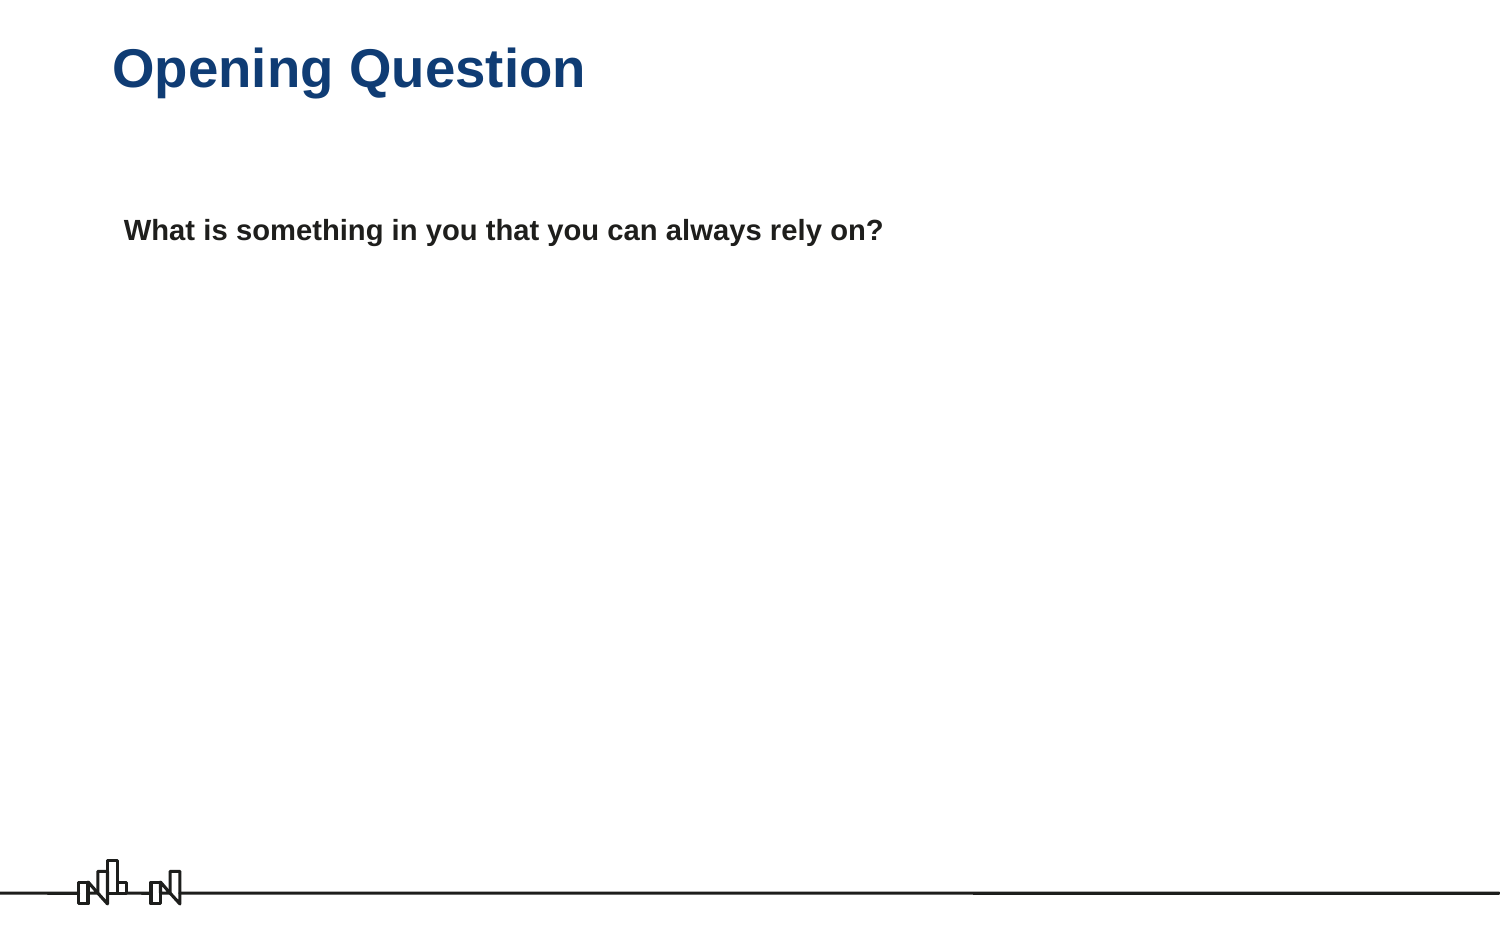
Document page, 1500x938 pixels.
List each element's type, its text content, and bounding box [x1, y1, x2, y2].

list What is something in you that you can always rely on? [112, 153, 1388, 843]
title Opening Question [112, 32, 1271, 99]
